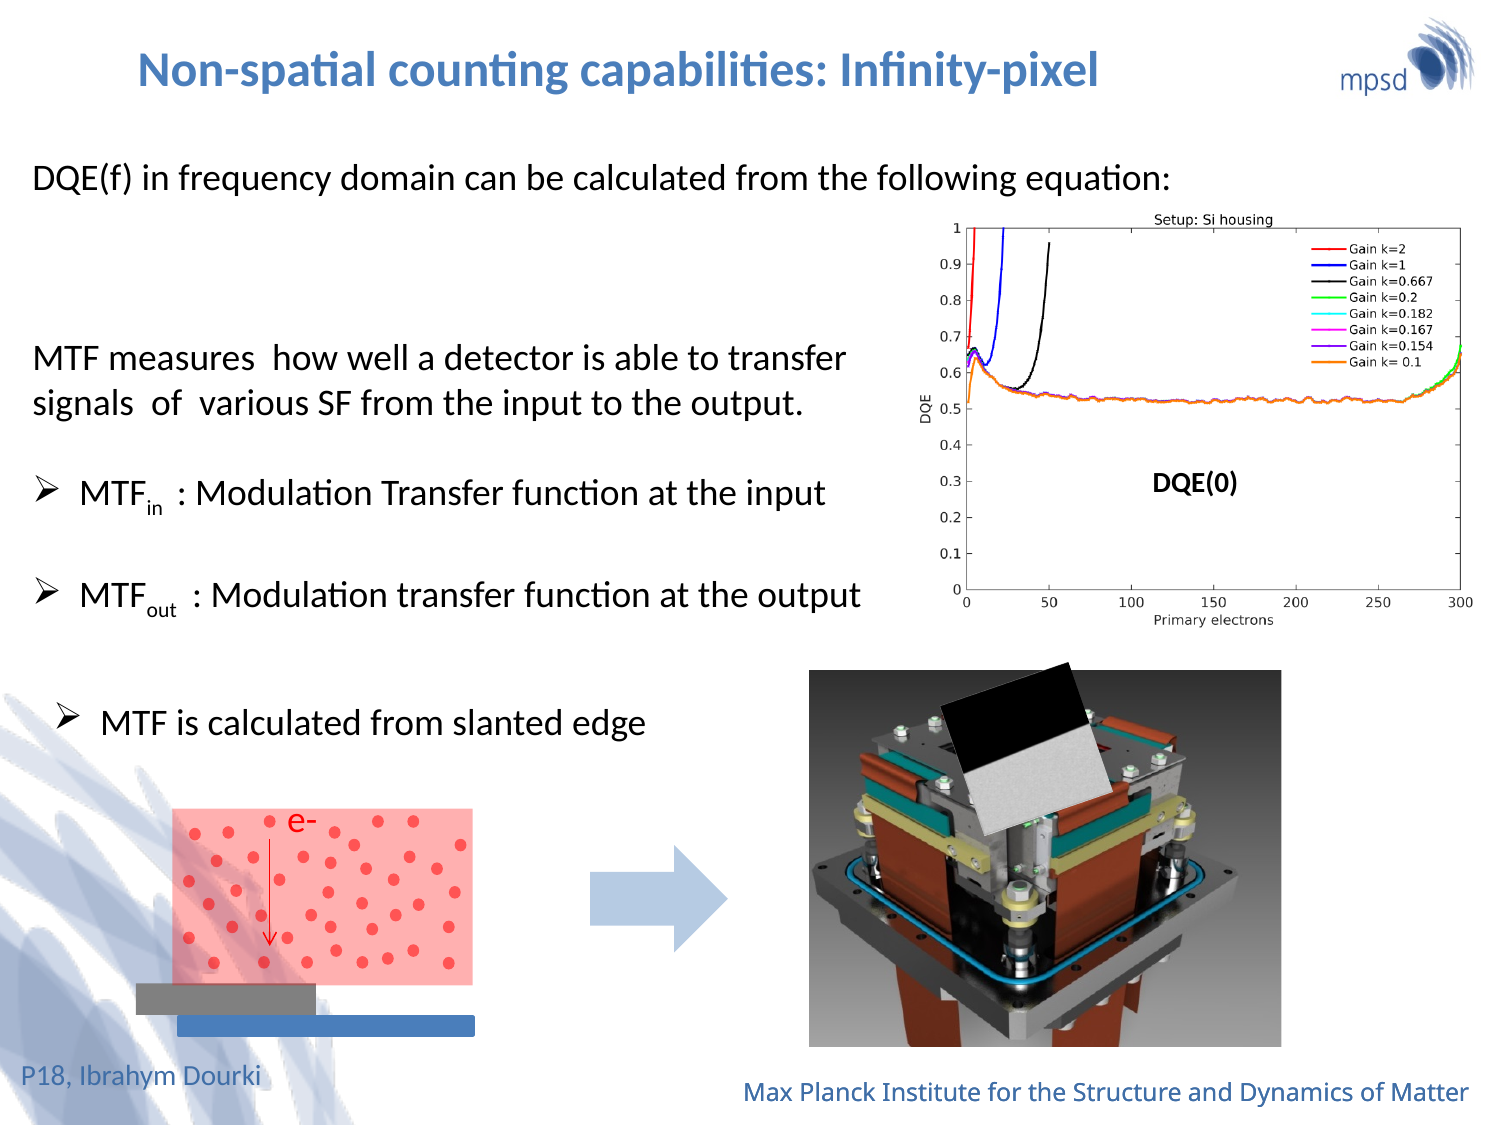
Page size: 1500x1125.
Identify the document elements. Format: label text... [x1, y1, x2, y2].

slide_number P18, Ibrahym Dourki [5, 1060, 302, 1121]
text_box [808, 669, 1282, 1048]
text_box [588, 843, 730, 955]
text_box Non-spatial counting capabilities: Infinity-pixel [47, 29, 1115, 105]
picture [915, 207, 1475, 628]
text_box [135, 787, 473, 1036]
picture [1047, 661, 1071, 669]
text_box MTF is calculated from slanted edge [38, 690, 663, 751]
picture [0, 621, 432, 1125]
picture [1335, 11, 1481, 102]
